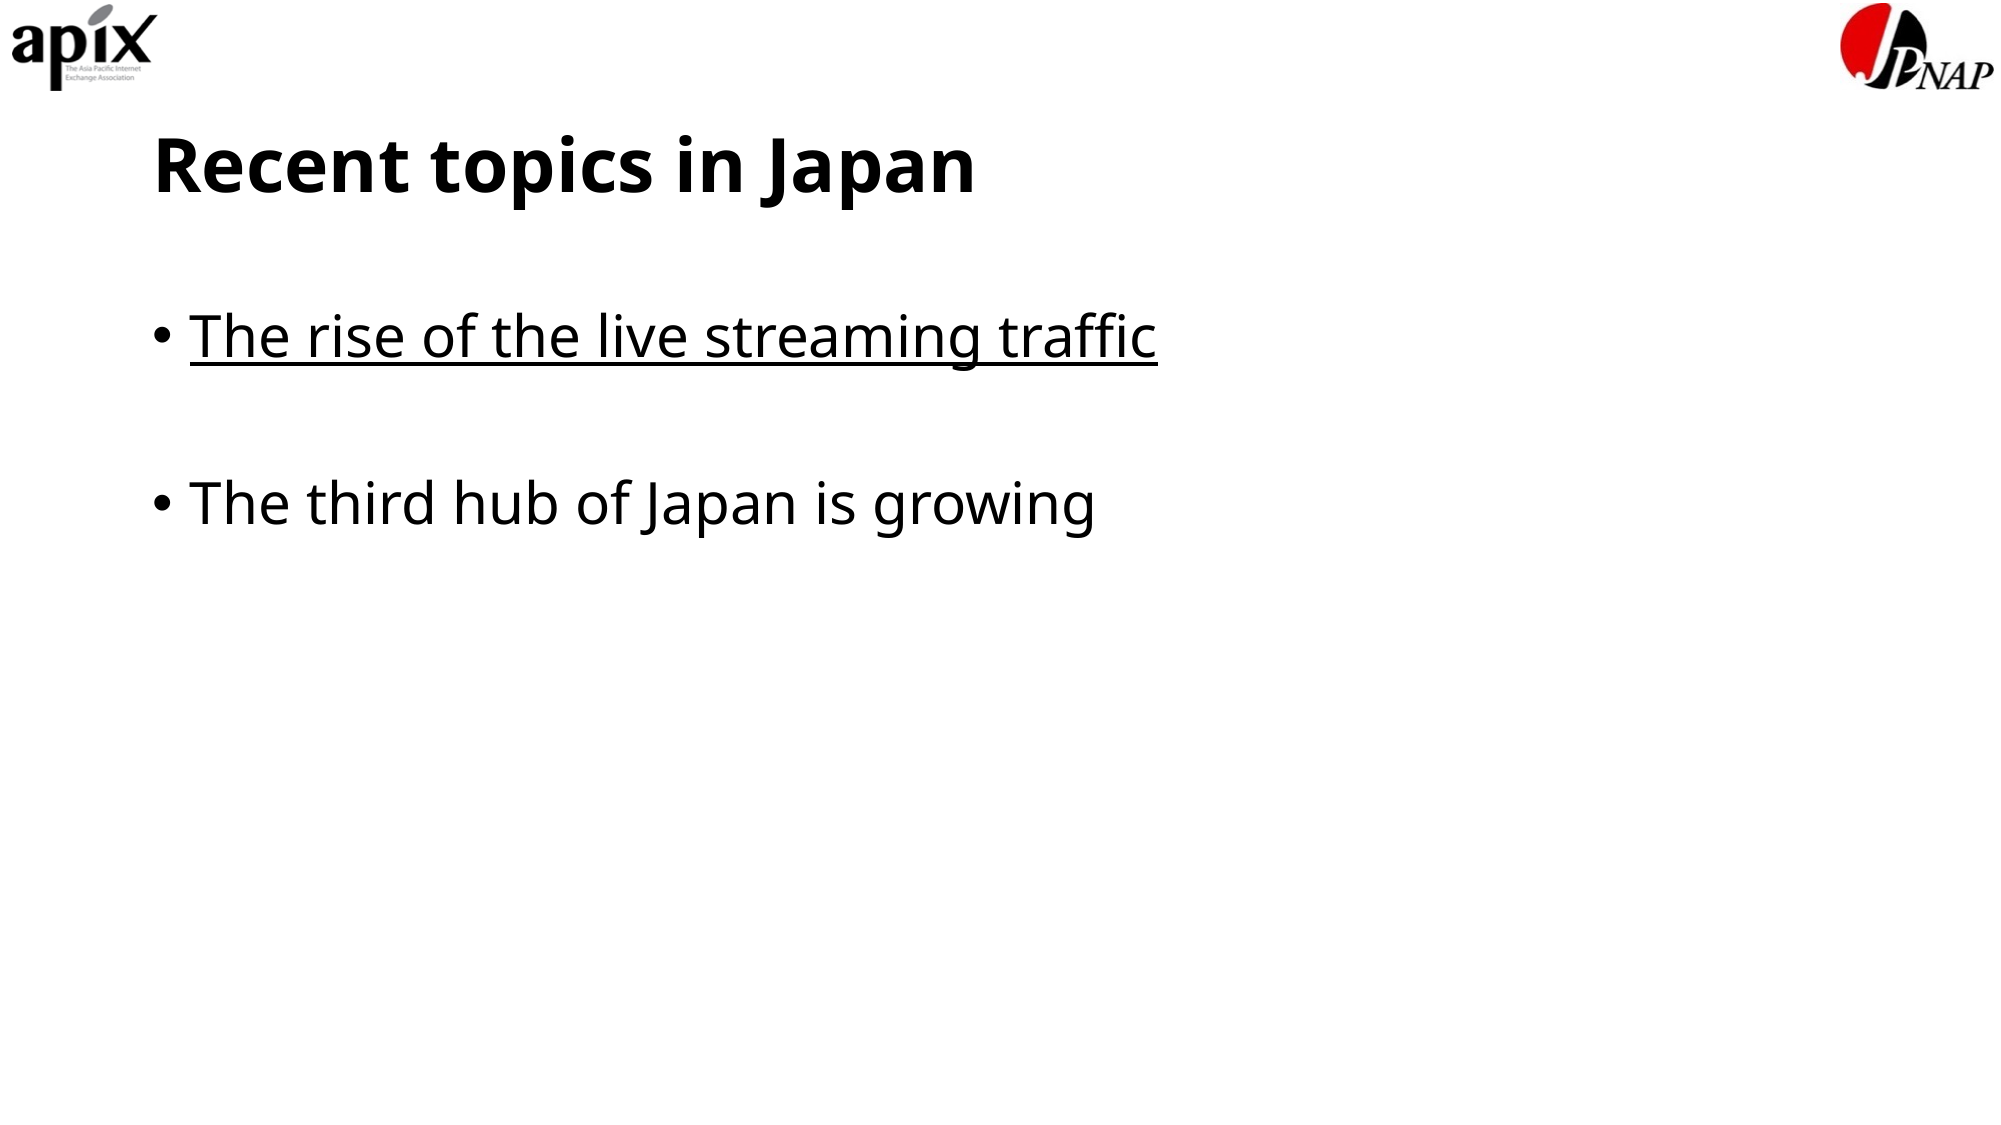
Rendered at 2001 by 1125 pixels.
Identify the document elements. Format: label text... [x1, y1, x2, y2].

picture [1840, 3, 1994, 90]
list The rise of the live streaming traffic The third hub of Japan is growing [137, 299, 1863, 1014]
title Recent topics in Japan [137, 59, 1863, 278]
picture [12, 4, 158, 91]
